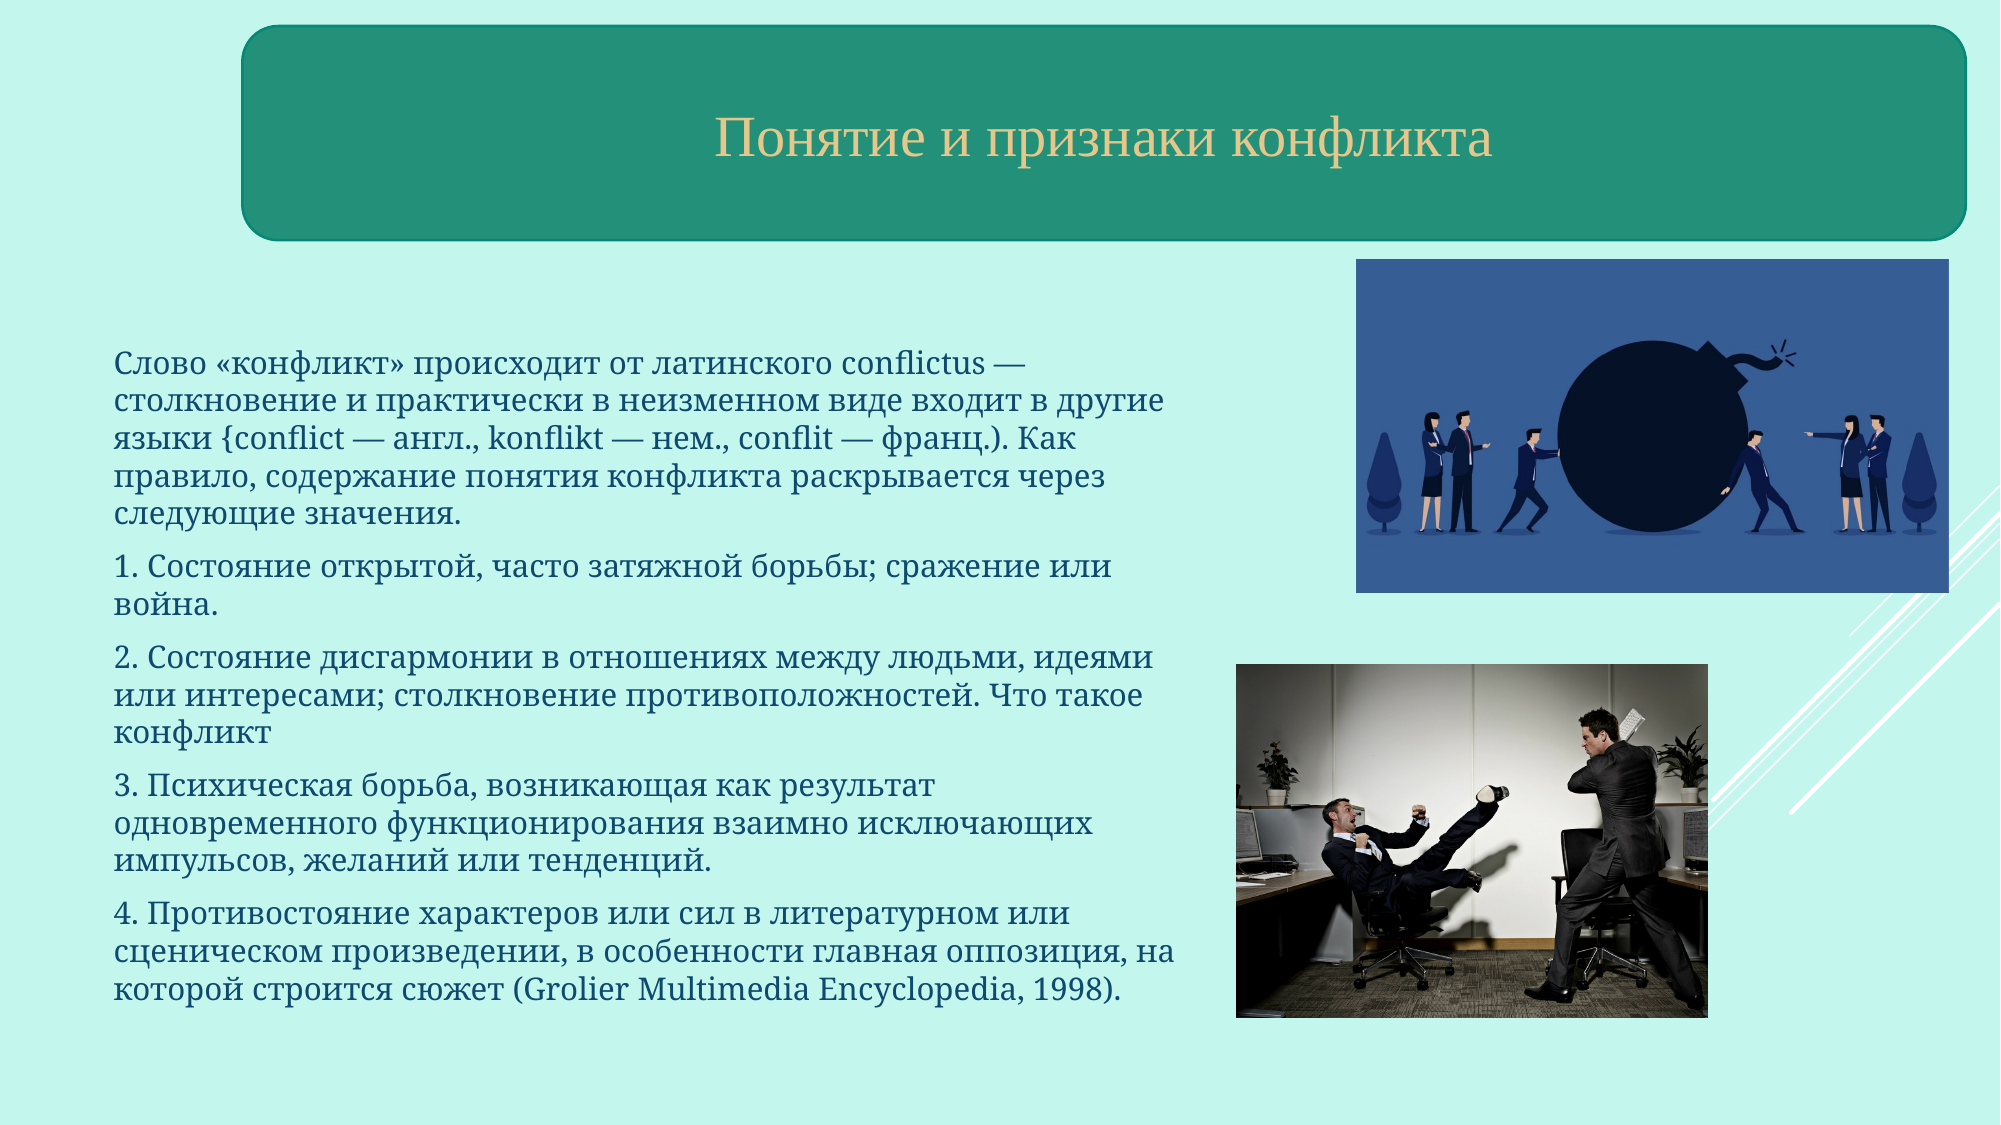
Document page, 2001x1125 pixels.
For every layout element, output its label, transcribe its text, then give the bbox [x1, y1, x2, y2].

list Слово «конфликт» происходит от латинского conflictus — столкновение и практически в неизменном виде входит в другие языки {conflict — англ., konflikt — нем., conflit — франц.). Как правило, содержание понятия конфликта раскрывается через следующие значения. 1. Состояние открытой, часто затяжной борьбы; сражение или война. 2. Состояние дисгармонии в отношениях между людьми, идеями или интересами; столкновение противоположностей. Что такое конфликт 3. Психическая борьба, возникающая как результат одновременного функционирования взаимно исключающих импульсов, желаний или тенденций. 4. Противостояние характеров или сил в литературном или сценическом произведении, в особенности главная оппозиция, на которой строится сюжет (Grolier Multimedia Encyclopedia, 1998). [98, 282, 1197, 1047]
text_box Понятие и признаки конфликта [241, 24, 1968, 242]
picture [1356, 259, 1949, 593]
picture [1236, 664, 1708, 1018]
